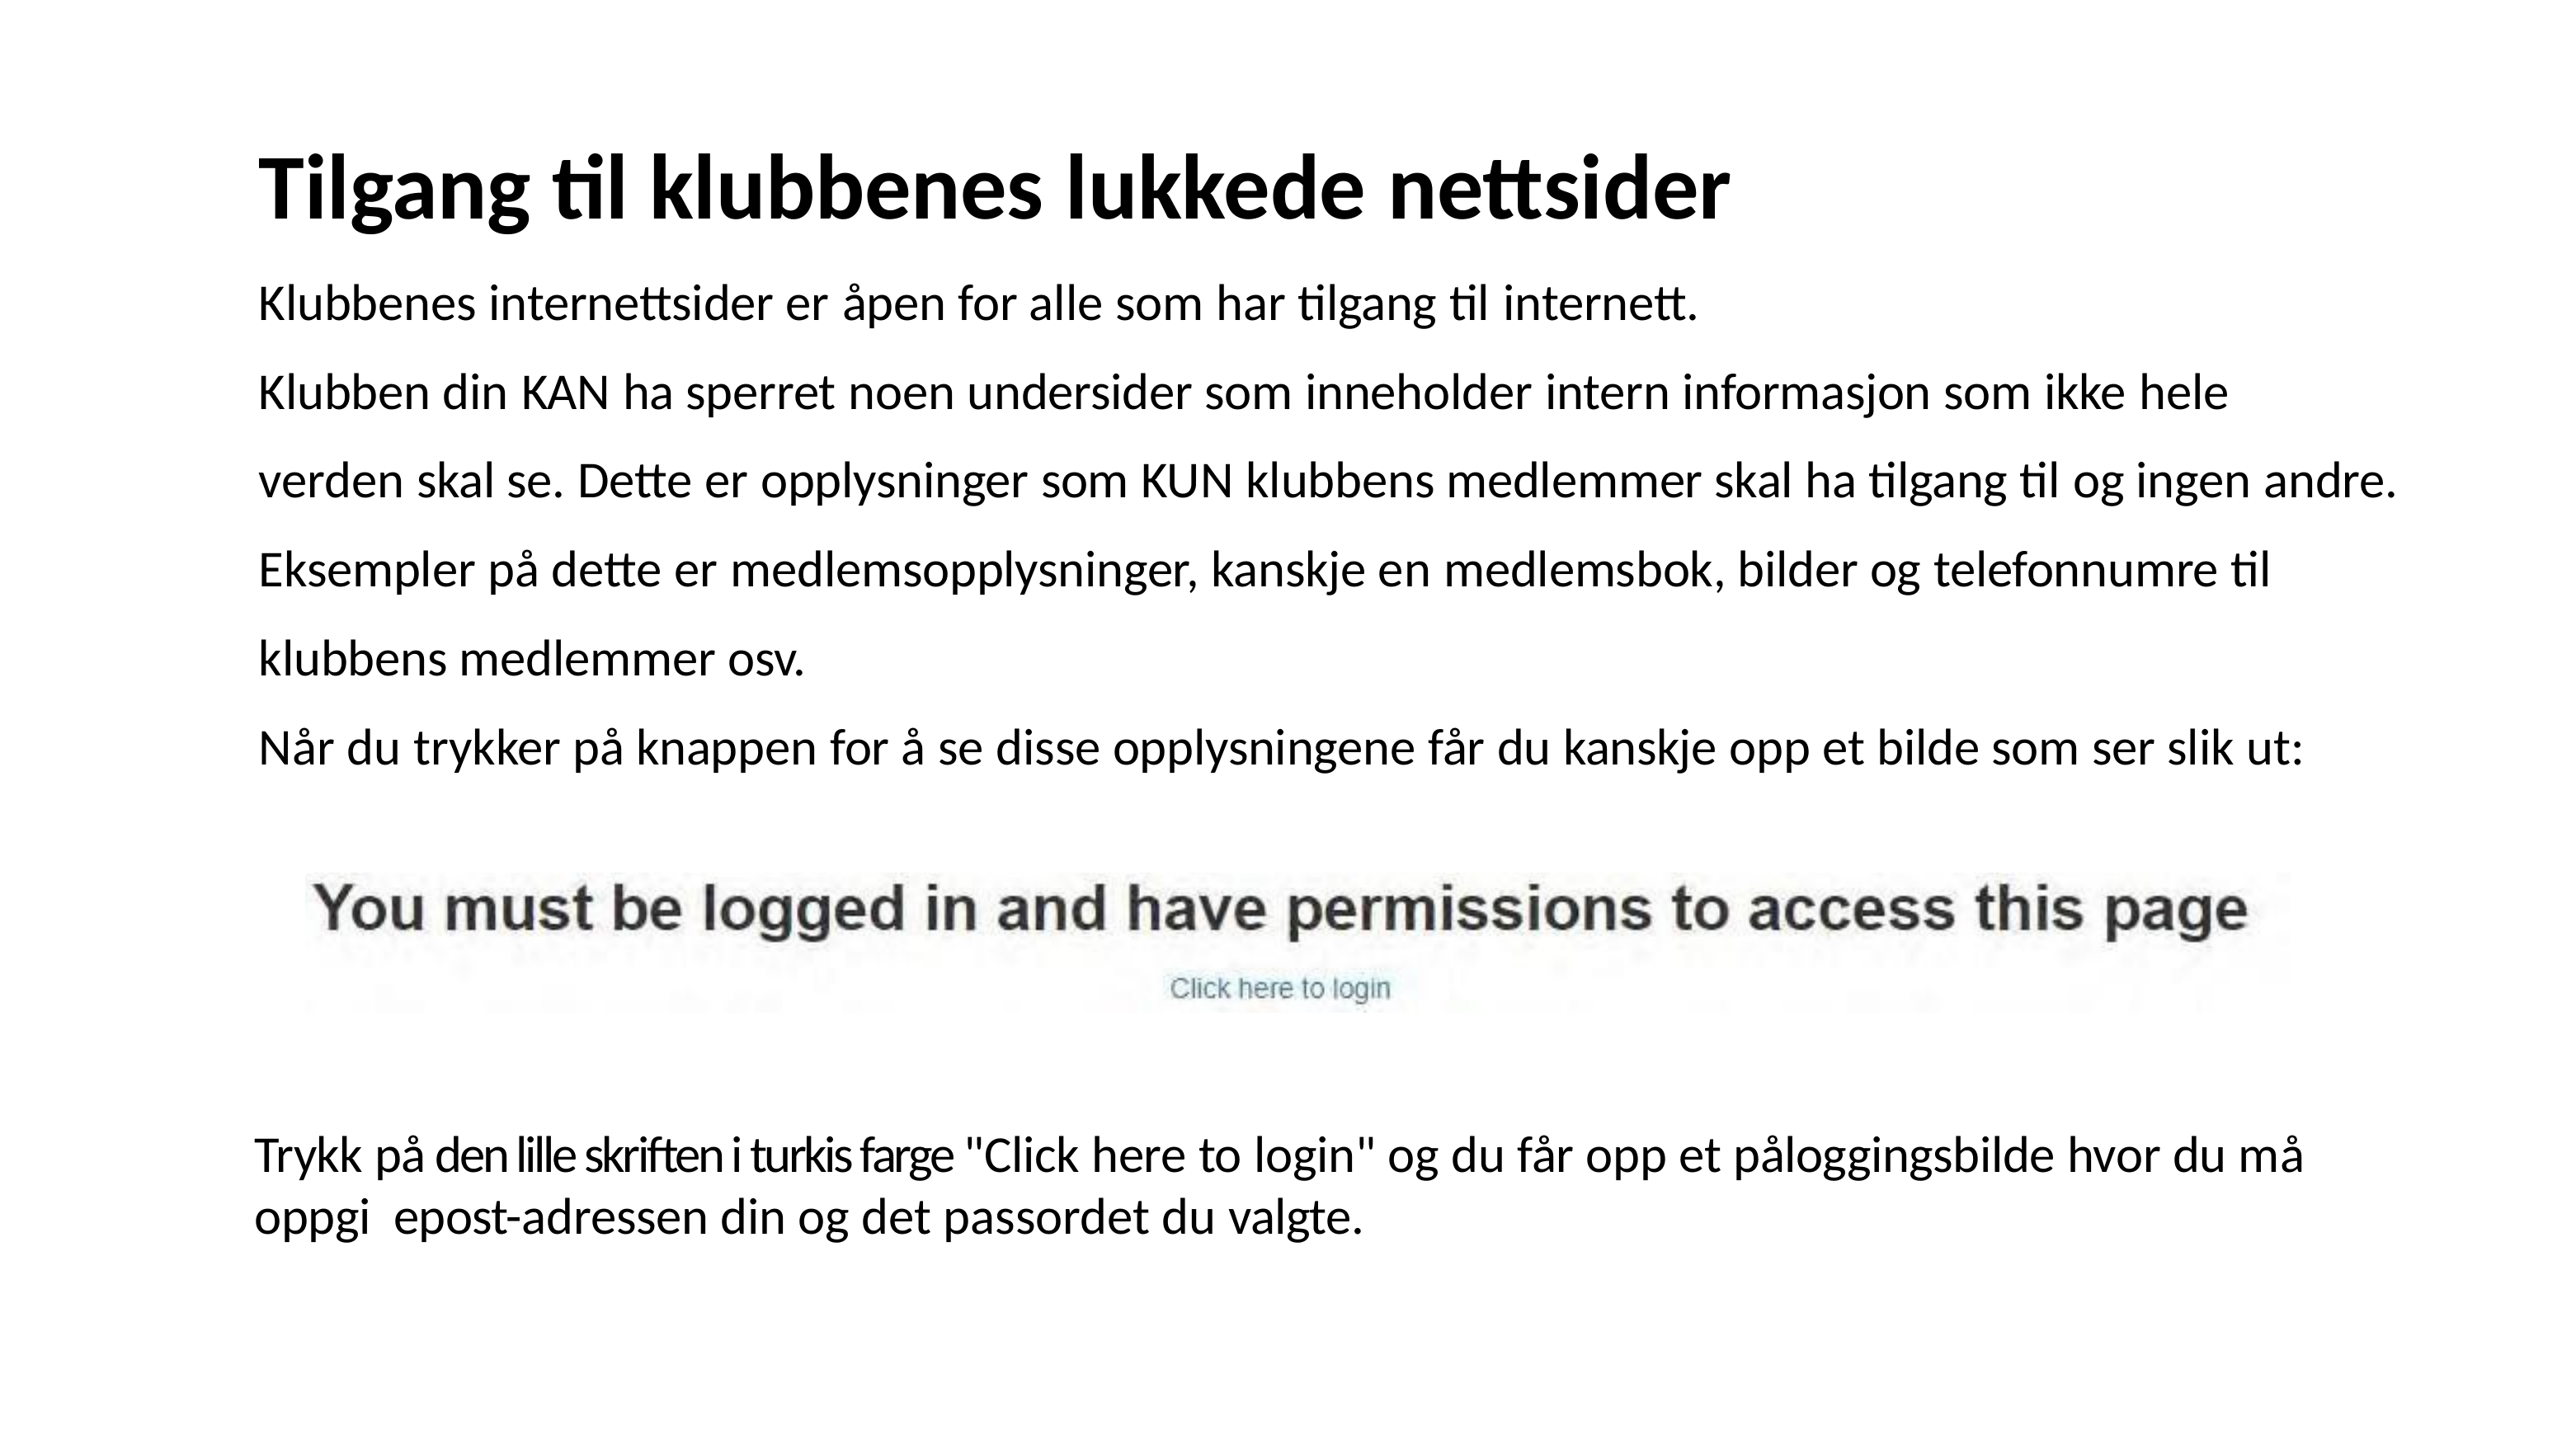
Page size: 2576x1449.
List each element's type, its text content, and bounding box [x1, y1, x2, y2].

text_box Trykk på den lille skriften i turkis farge "Click here to login" og du får opp et påloggingsbilde hvor du må oppgi epost-adressen din og det passordet du valgte. [254, 1116, 2350, 1244]
picture [305, 872, 2291, 1014]
text_box Tilgang til klubbenes lukkede nettsider Klubbenes internettsider er åpen for alle som har tilgang til internett. Klubben din KAN ha sperret noen undersider som inneholder intern informasjon som ikke hele verden skal se. Dette er opplysninger som KUN klubbens medlemmer skal ha tilgang til og ingen andre. Eksempler på dette er medlemsopplysninger, kanskje en medlemsbok, bilder og telefonnumre til klubbens medlemmer osv. Når du trykker på knappen for å se disse opplysningene får du kanskje opp et bilde som ser slik ut: [254, 95, 2419, 776]
